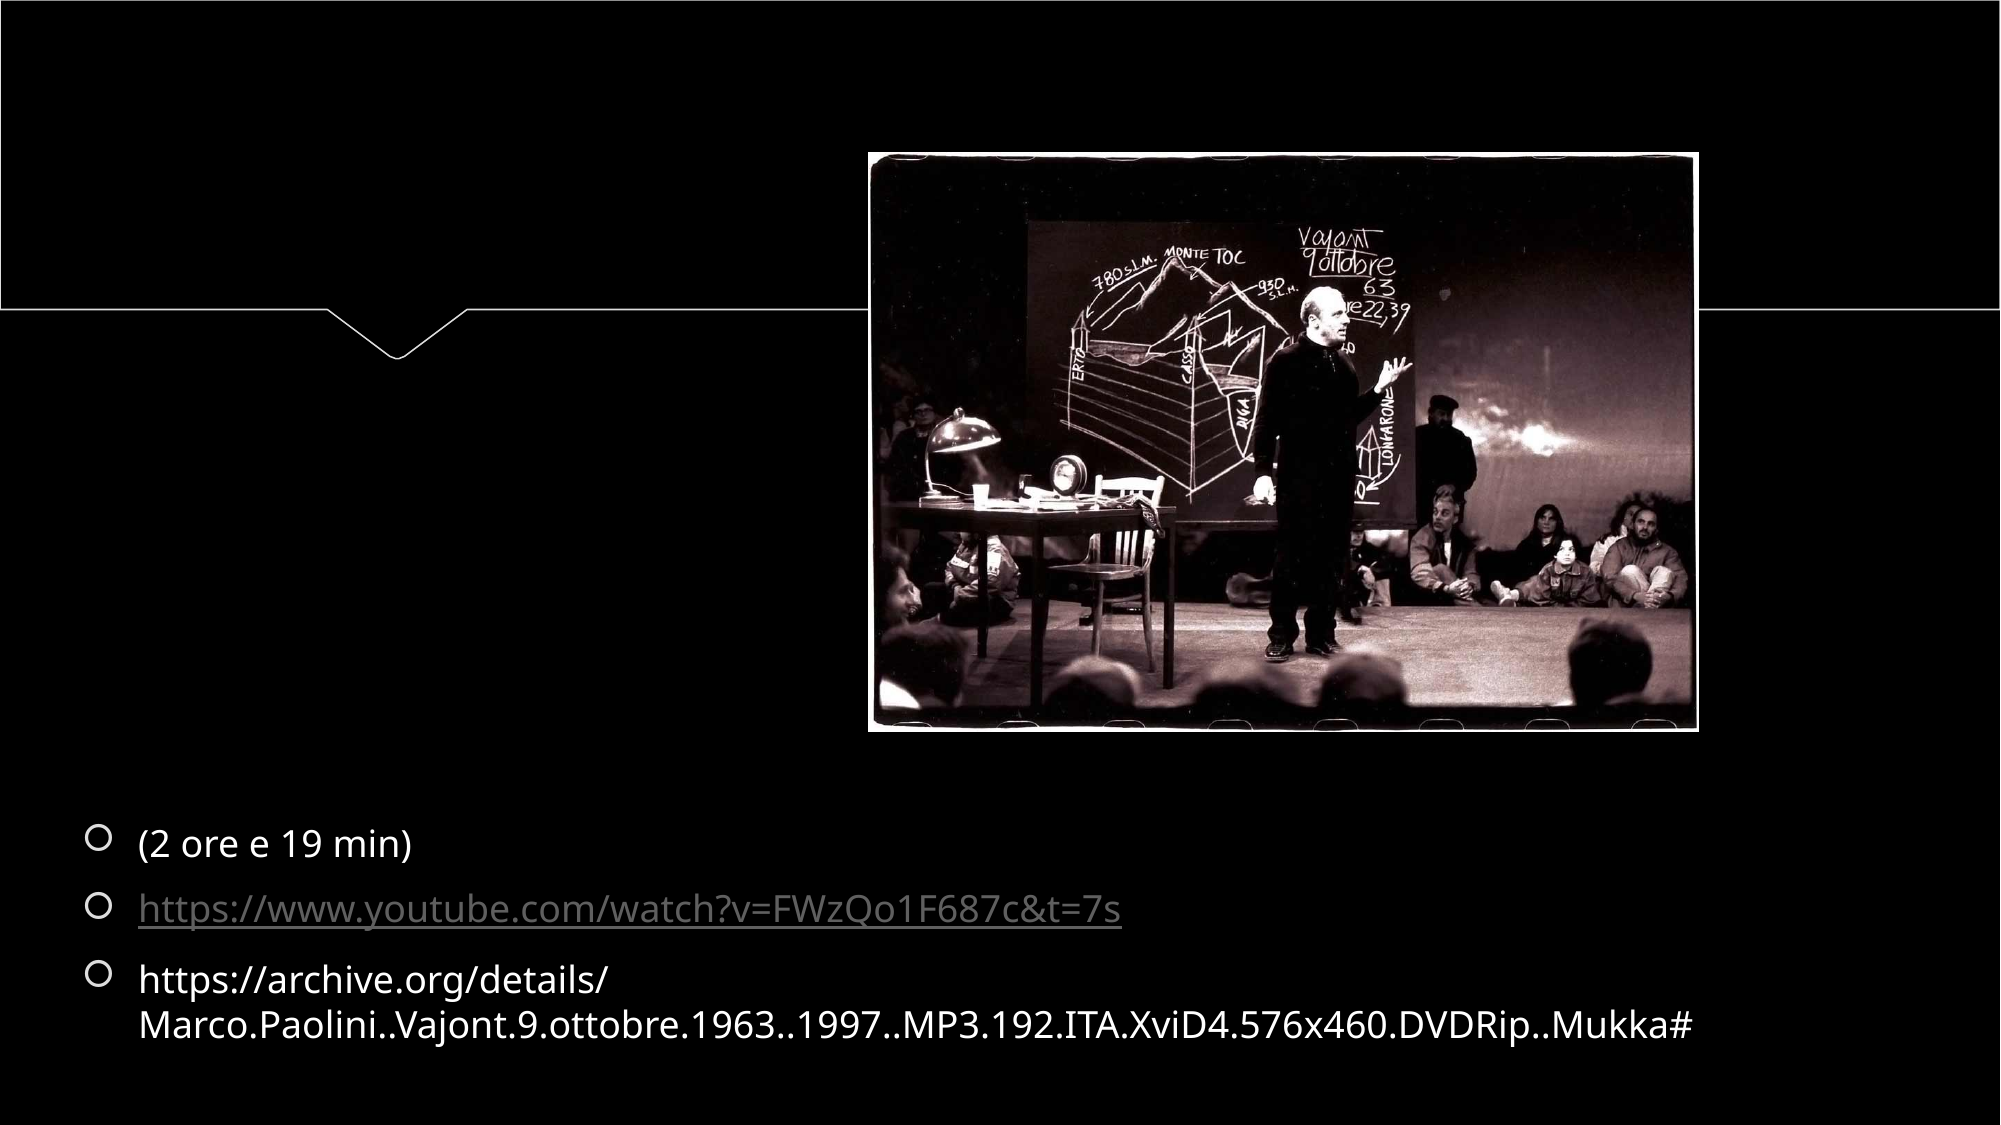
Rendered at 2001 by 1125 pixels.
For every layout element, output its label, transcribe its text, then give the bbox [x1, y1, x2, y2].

list (2 ore e 19 min) https://www.youtube.com/watch?v=FWzQo1F687c&t=7s https://archive.org/details/Marco.Paolini..Vajont.9.ottobre.1963..1997..MP3.192.ITA.XviD4.576x460.DVDRip..Mukka# [66, 783, 1977, 1084]
picture [868, 152, 1699, 733]
title Marco Paolini RACCONTO DEL VAJONT [132, 73, 1868, 233]
